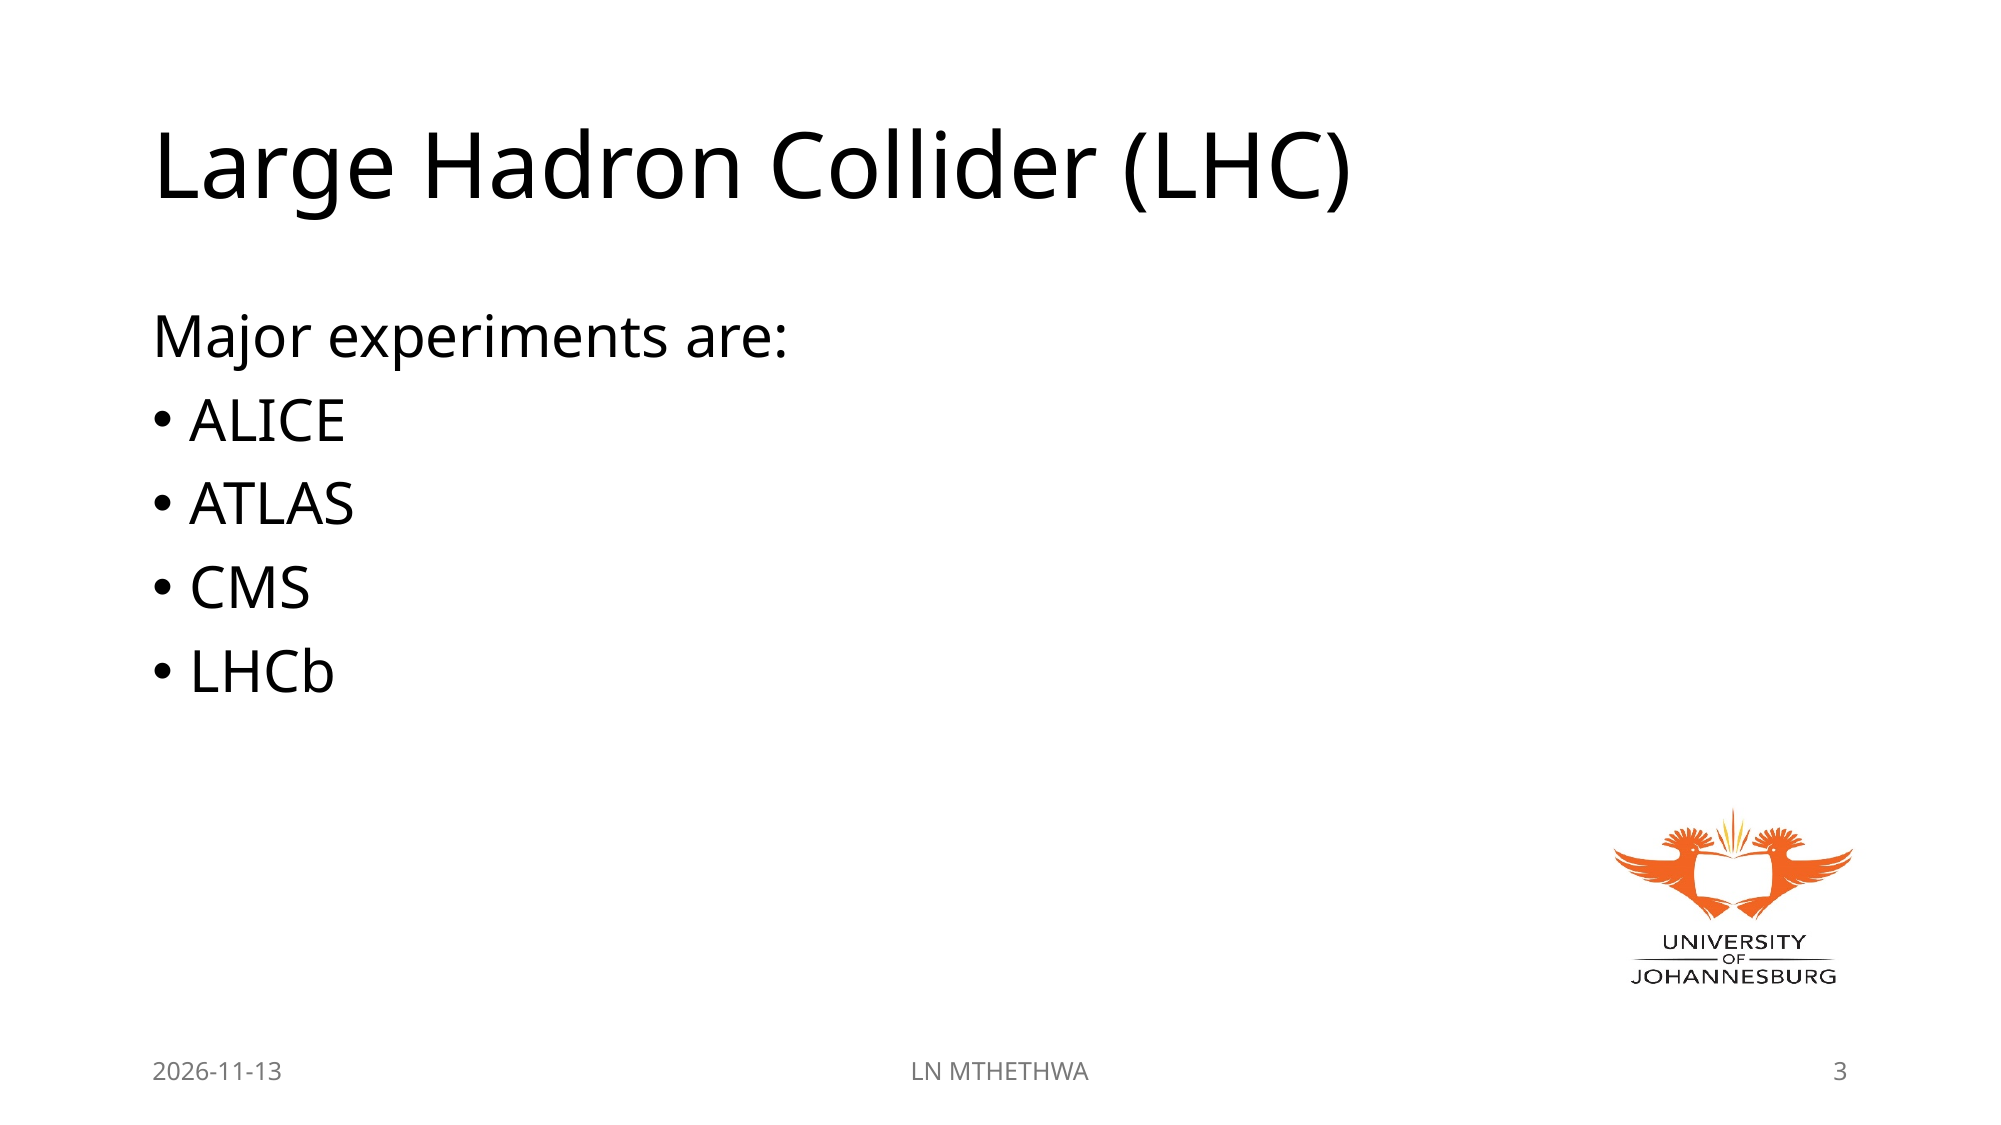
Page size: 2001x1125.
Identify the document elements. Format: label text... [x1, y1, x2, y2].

footer LN MTHETHWA [662, 1042, 1338, 1103]
list Major experiments are: ALICE ATLAS CMS LHCb [137, 299, 1863, 1014]
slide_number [137, 1042, 588, 1103]
picture [1586, 776, 1880, 1014]
slide_number 2 [1412, 1042, 1863, 1103]
title Large Hadron Collider (LHC) [137, 59, 1863, 278]
